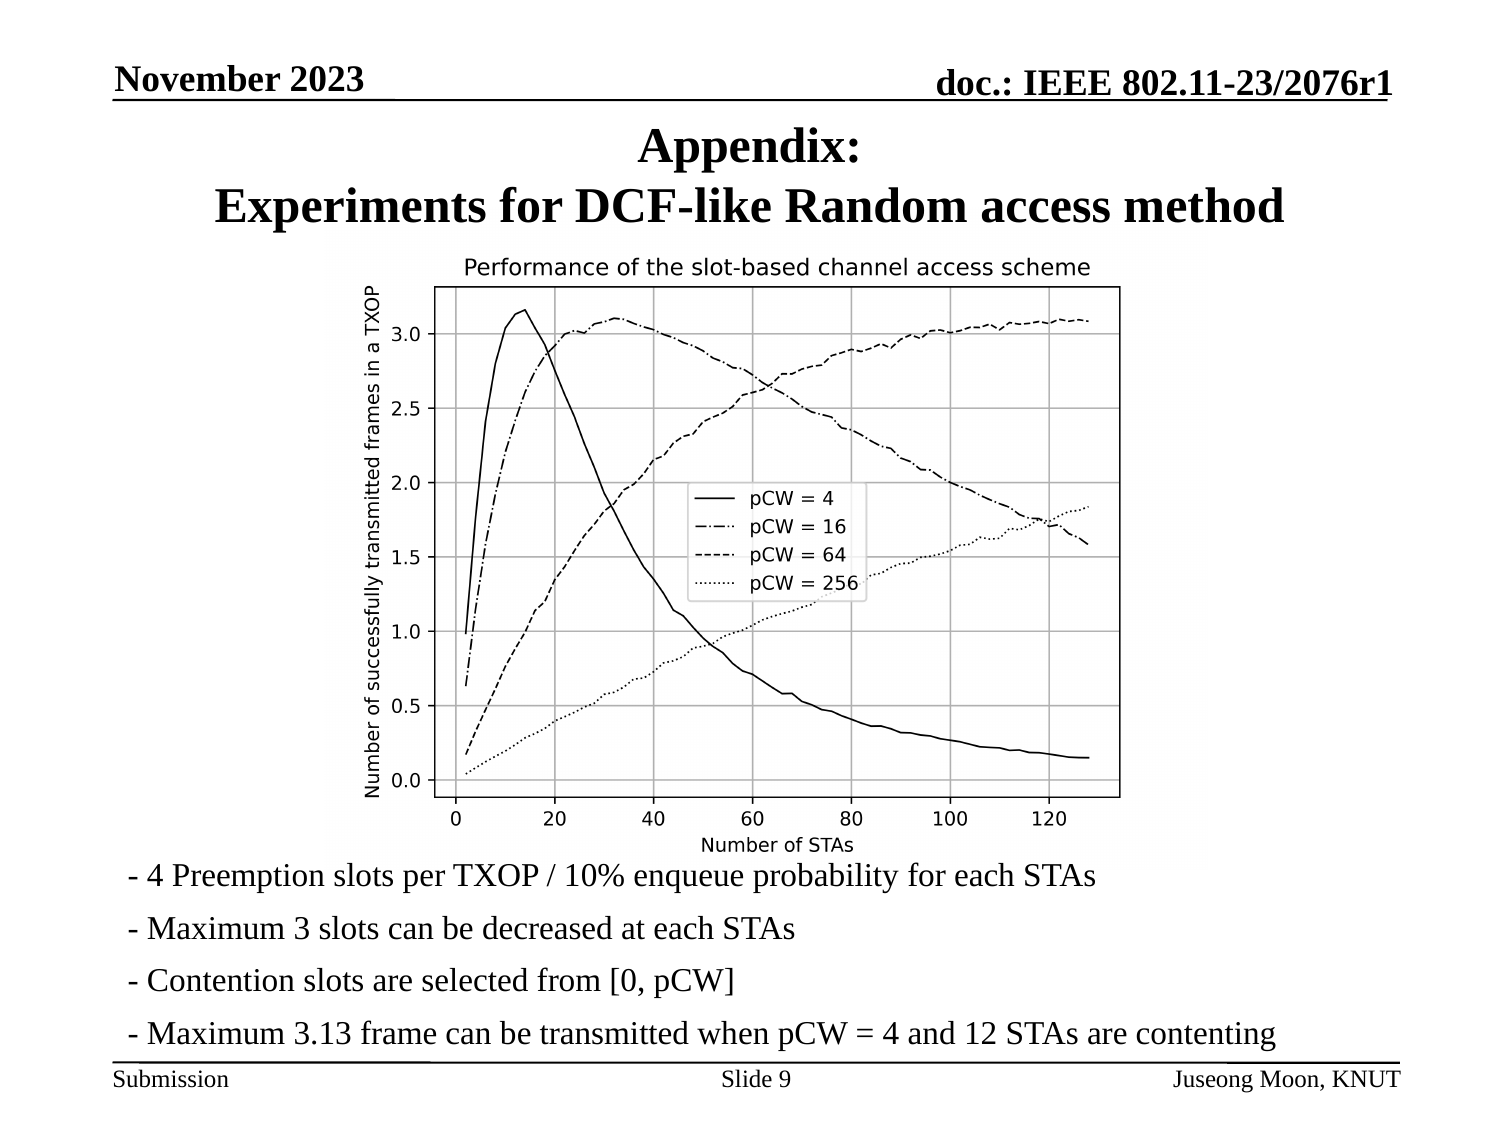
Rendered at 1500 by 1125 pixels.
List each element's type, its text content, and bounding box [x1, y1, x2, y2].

footer Juseong Moon, KNUT [878, 1061, 1402, 1093]
slide_number Slide 9 [712, 1061, 800, 1123]
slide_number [114, 54, 423, 100]
picture [324, 207, 1208, 870]
title Appendix: Experiments for DCF-like Random access method [112, 112, 1388, 233]
list - 4 Preemption slots per TXOP / 10% enqueue probability for each STAs - Maximum 3 slots can be decreased at each STAs - Contention slots are selected from [0, pCW] - Maximum 3.13 frame can be transmitted when pCW = 4 and 12 STAs are contenting [112, 845, 1388, 1060]
